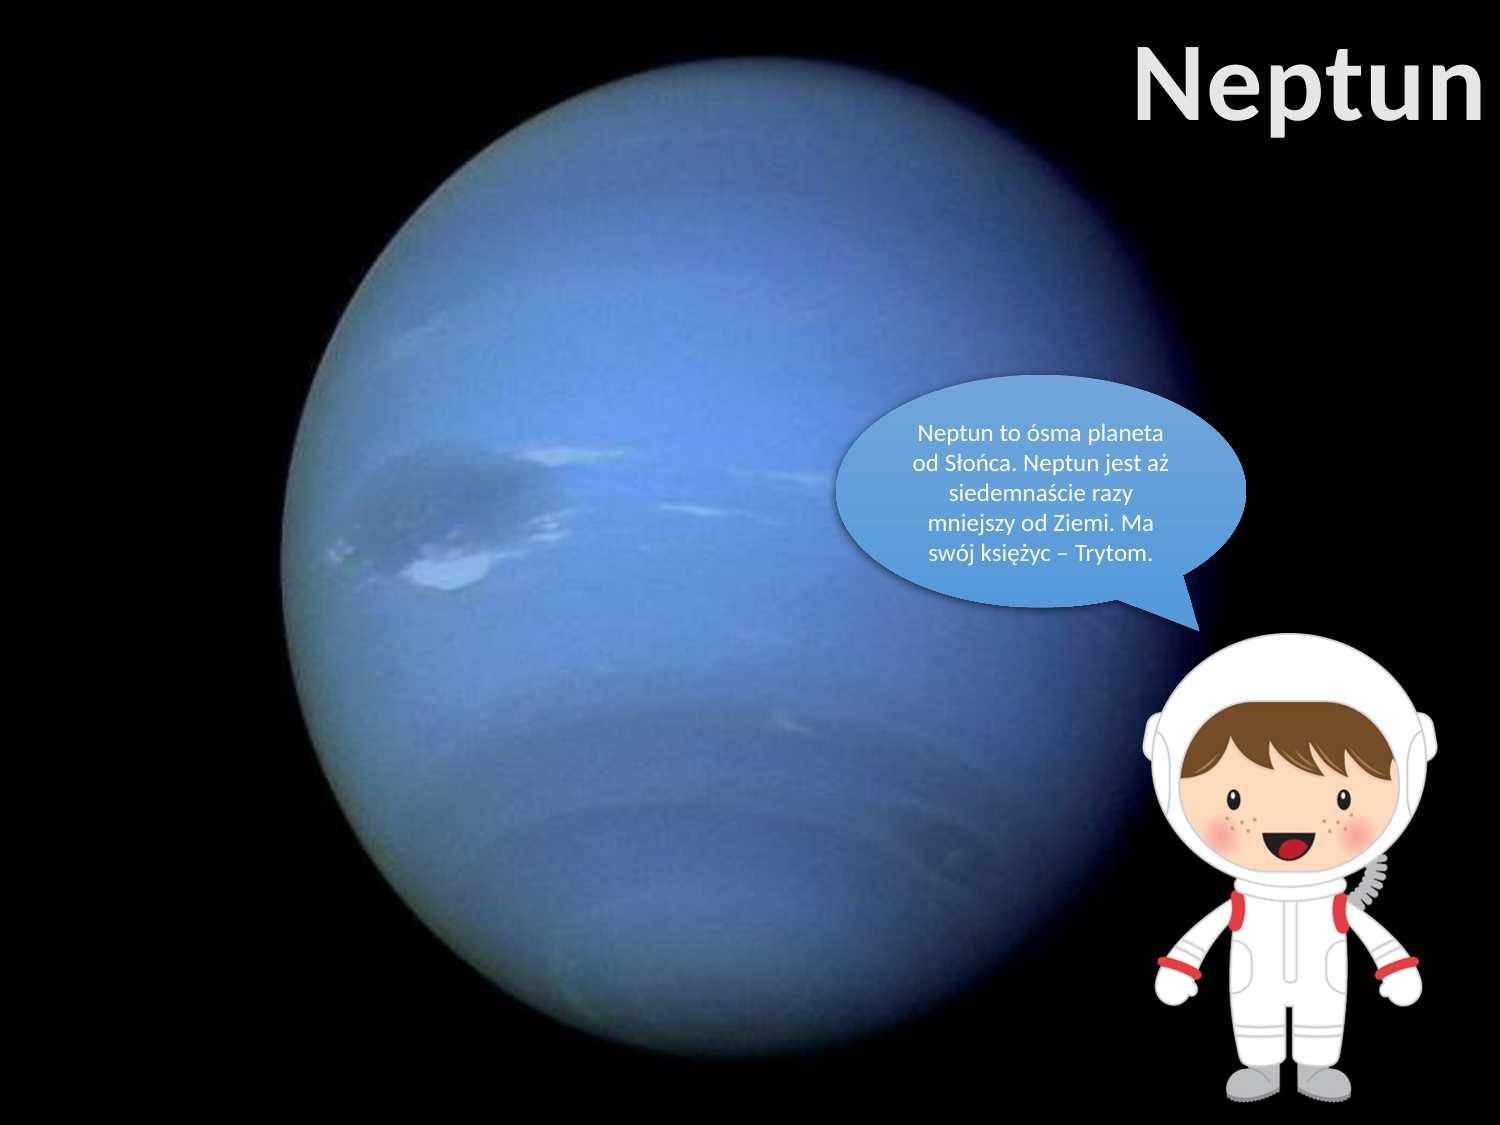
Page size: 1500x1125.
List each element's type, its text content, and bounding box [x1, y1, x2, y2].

picture [0, 0, 1500, 1125]
text_box Neptun [1116, 0, 1500, 150]
text_box Neptun to ósma planeta od Słońca. Neptun jest aż siedemnaście razy mniejszy od Ziemi. Ma swój księżyc – Trytom. [836, 374, 1247, 632]
